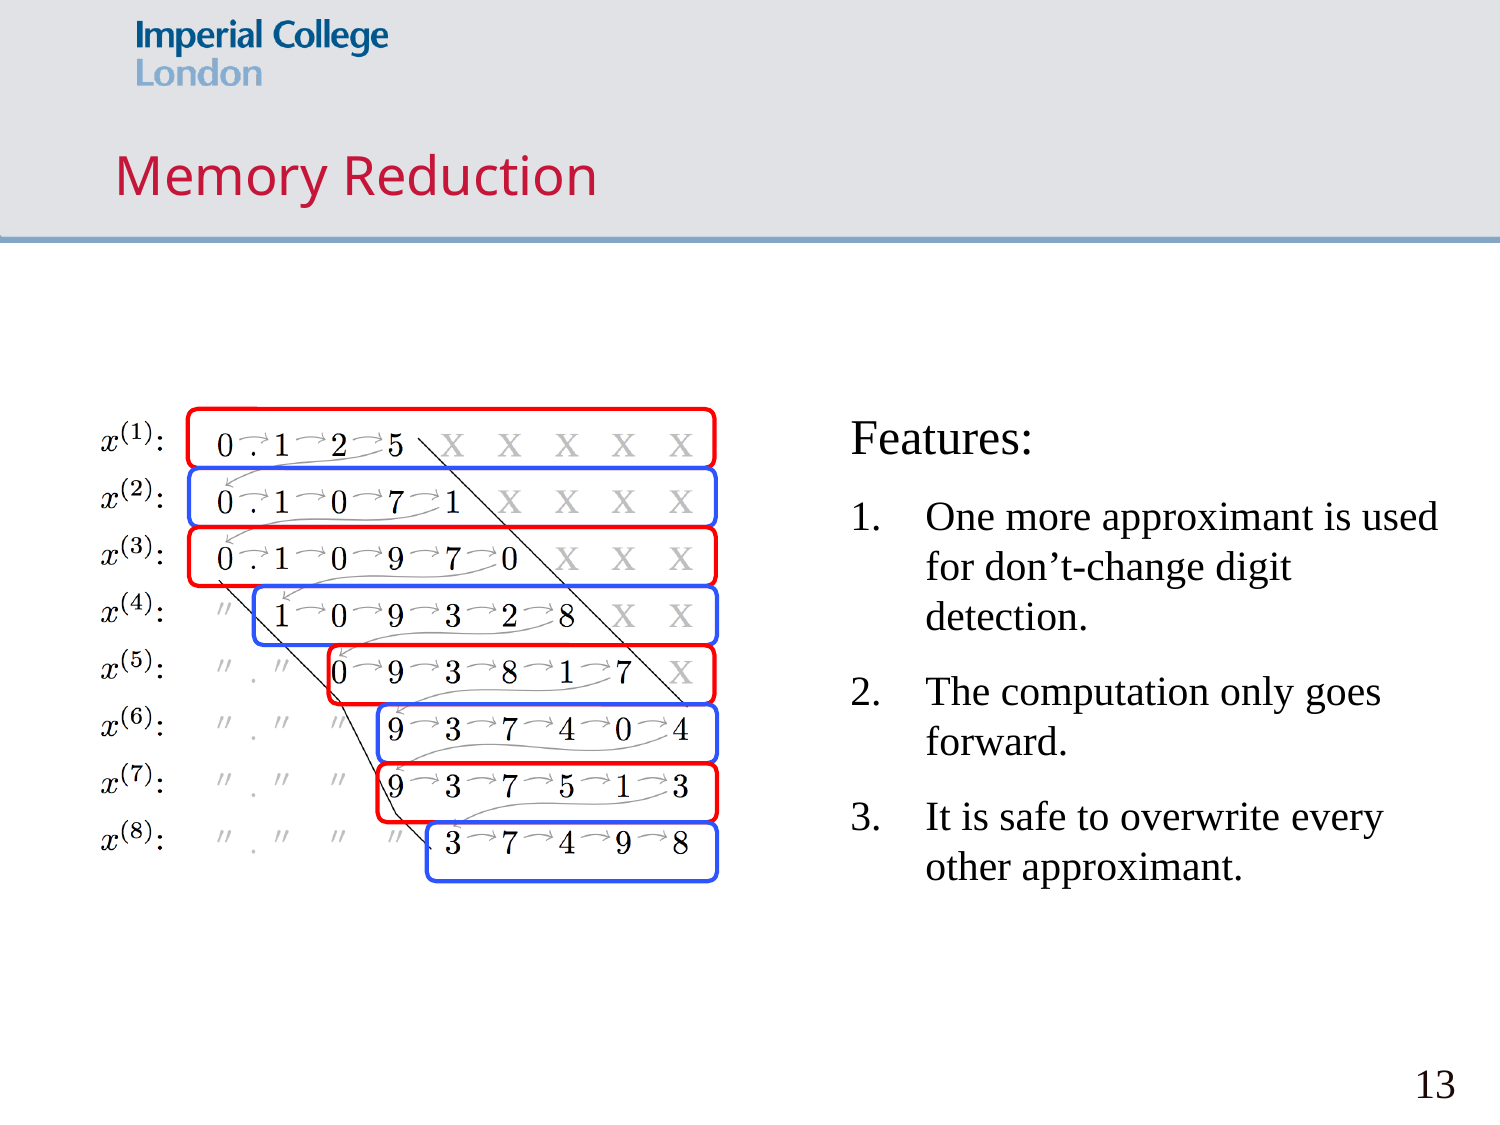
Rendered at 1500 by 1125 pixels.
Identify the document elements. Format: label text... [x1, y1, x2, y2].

text_box Features: One more approximant is used for don’t-change digit detection. The computation only goes forward. It is safe to overwrite every other approximant. [835, 396, 1474, 897]
text_box 13 [1399, 1049, 1500, 1115]
picture [0, 0, 1500, 243]
text_box [426, 877, 718, 884]
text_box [88, 408, 751, 870]
title Memory Reduction [114, 101, 1353, 207]
